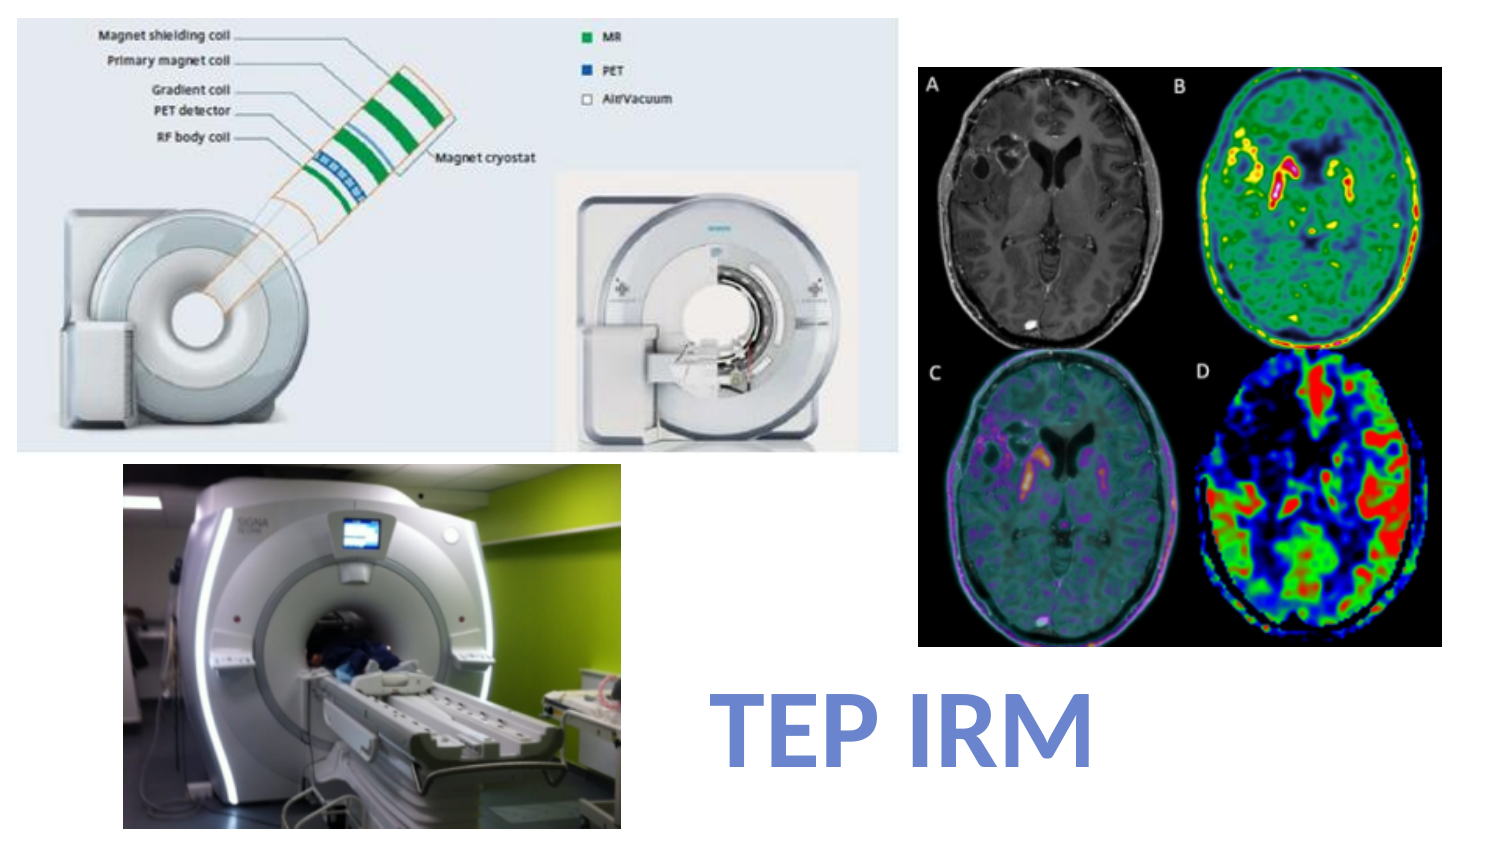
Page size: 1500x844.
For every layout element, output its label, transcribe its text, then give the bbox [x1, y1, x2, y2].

text_box TEP IRM [692, 647, 1115, 798]
picture [123, 464, 621, 829]
picture [17, 18, 904, 456]
picture [918, 67, 1442, 647]
